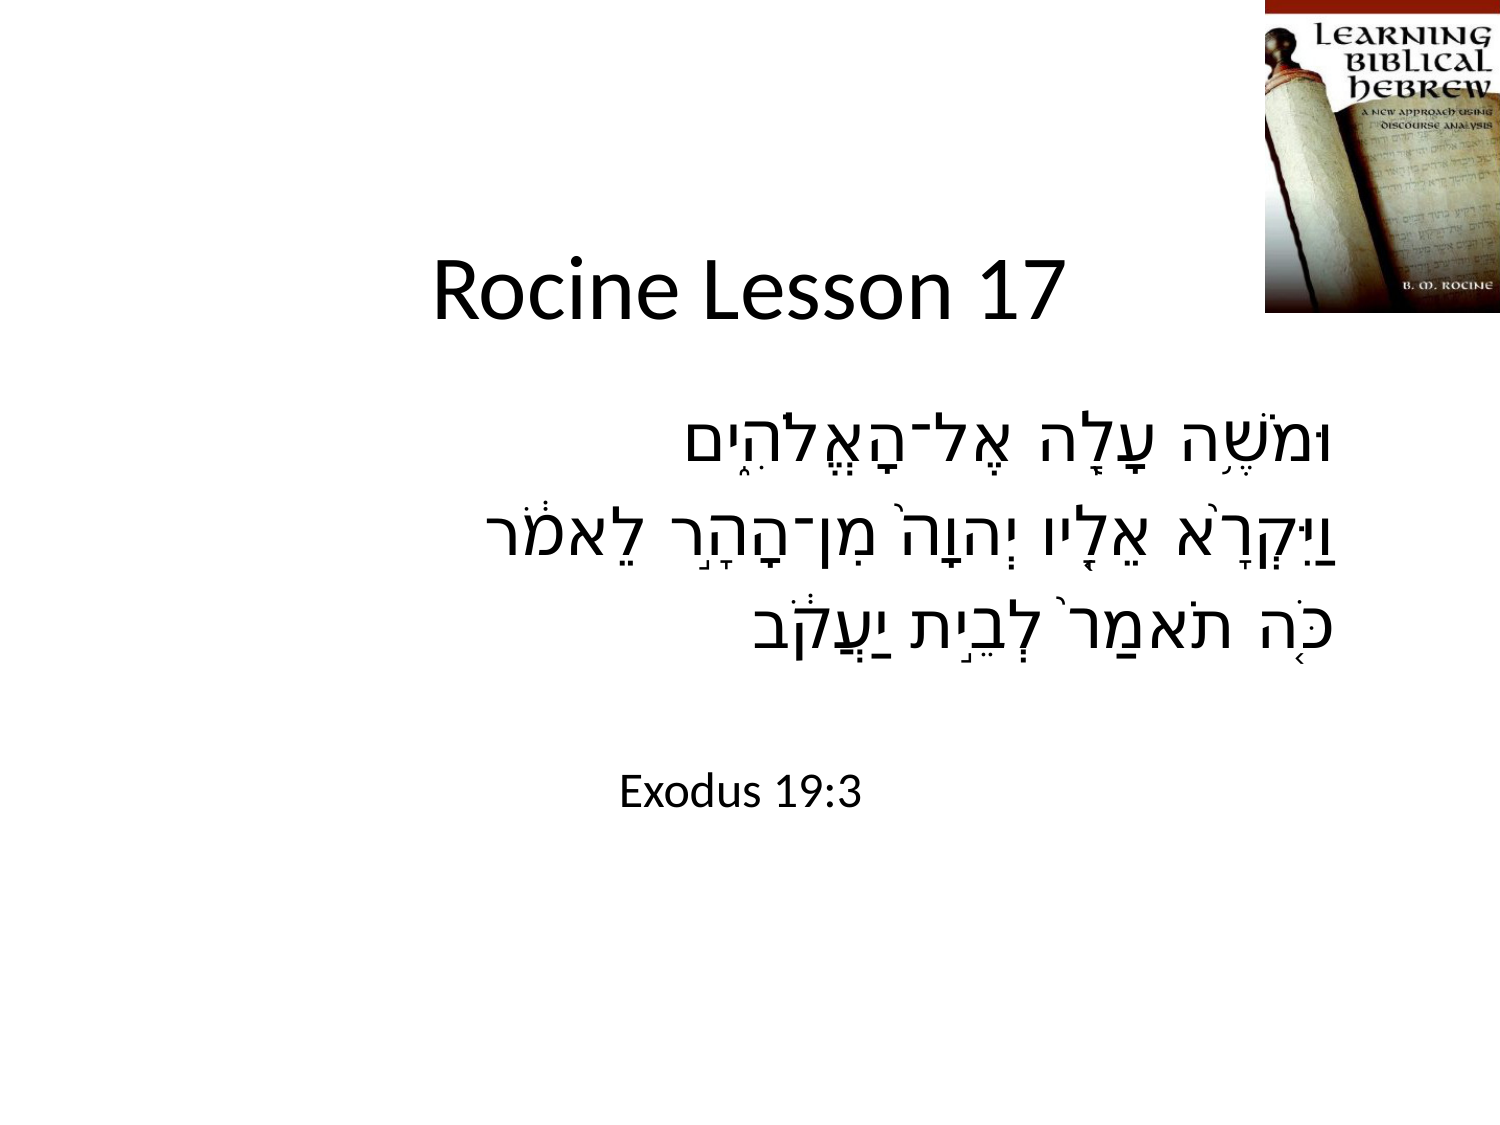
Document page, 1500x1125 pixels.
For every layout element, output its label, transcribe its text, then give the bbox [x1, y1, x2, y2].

text_box Exodus 19:3 [0, 749, 1491, 825]
picture [1265, 0, 1500, 313]
title Rocine Lesson 17 [112, 162, 1388, 404]
subtitle וּמֹשֶׁ֥ה עָלָ֖ה אֶל־הָאֱלֹהִ֑ים וַיִּקְרָ֙א אֵלָ֤יו יְהוָה֙ מִן־הָהָ֣ר לֵאמֹ֔ר כֹּ֤ה תֹאמַר֙ לְבֵ֣ית יַעֲקֹ֔ב [0, 387, 1350, 725]
